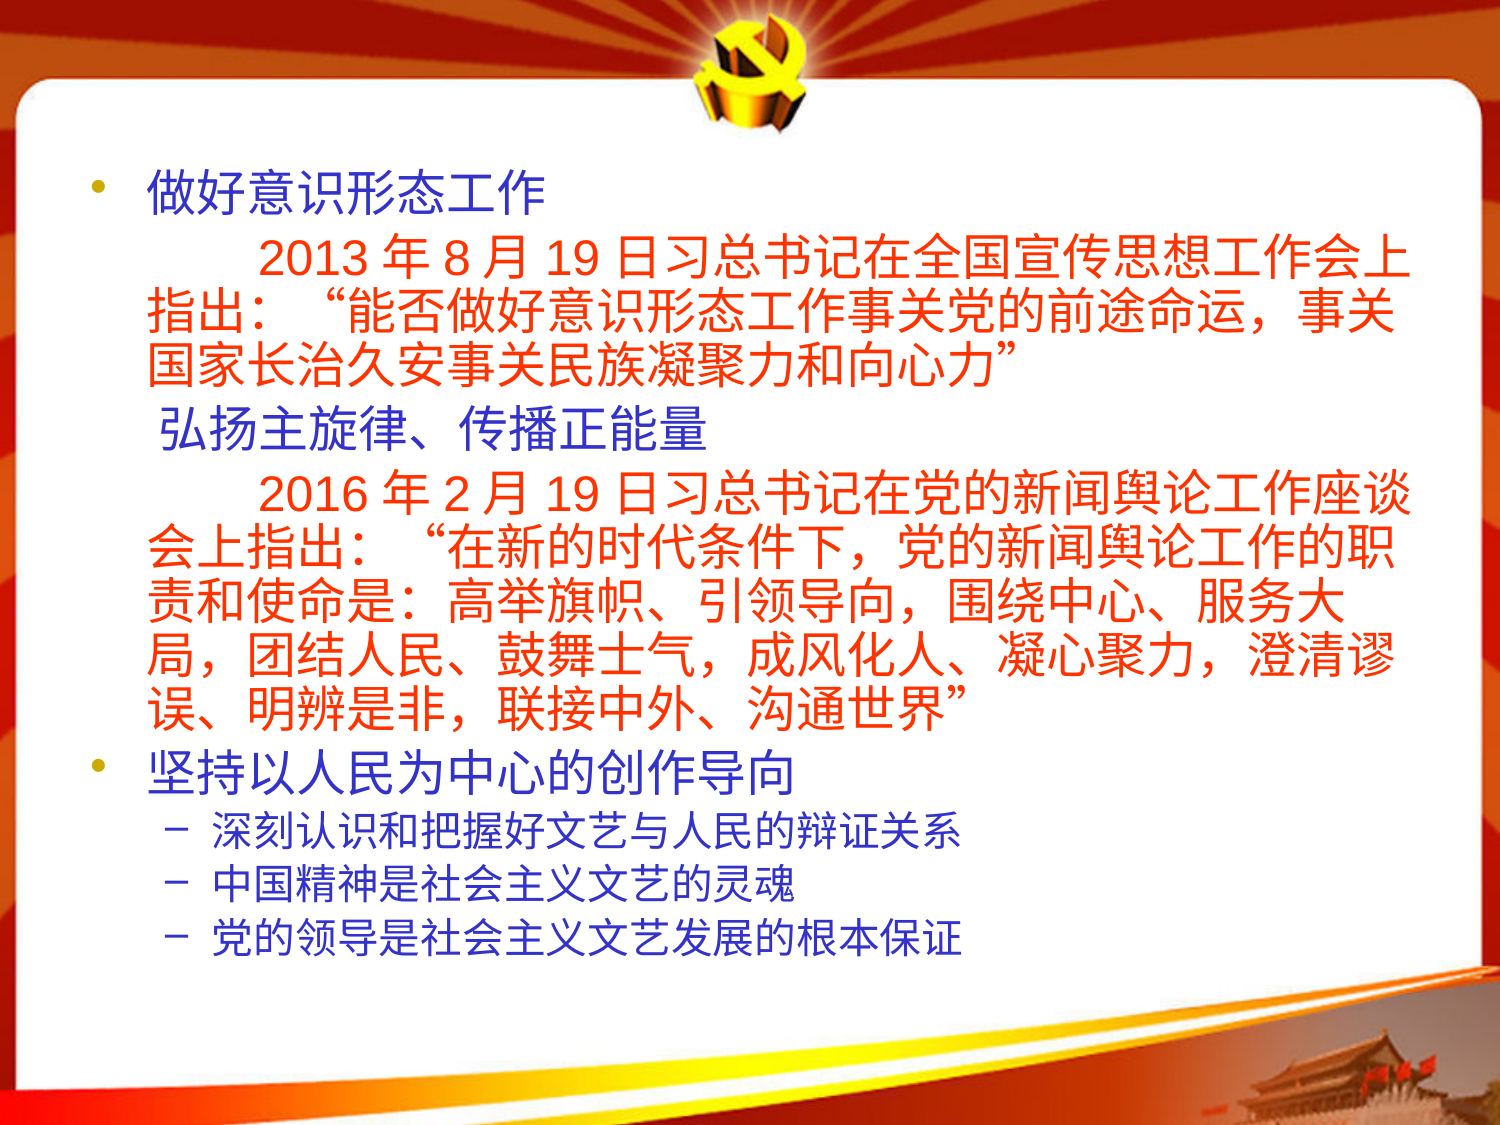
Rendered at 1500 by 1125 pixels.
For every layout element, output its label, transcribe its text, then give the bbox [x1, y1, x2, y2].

picture [0, 0, 1500, 1125]
list 做好意识形态工作 2013年8月19日习总书记在全国宣传思想工作会上指出：“能否做好意识形态工作事关党的前途命运，事关国家长治久安事关民族凝聚力和向心力” 弘扬主旋律、传播正能量 2016年2月19日习总书记在党的新闻舆论工作座谈会上指出：“在新的时代条件下，党的新闻舆论工作的职责和使命是：高举旗帜、引领导向，围绕中心、服务大局，团结人民、鼓舞士气，成风化人、凝心聚力，澄清谬误、明辨是非，联接中外、沟通世界” 坚持以人民为中心的创作导向 深刻认识和把握好文艺与人民的辩证关系 中国精神是社会主义文艺的灵魂 党的领导是社会主义文艺发展的根本保证 [74, 160, 1436, 1036]
